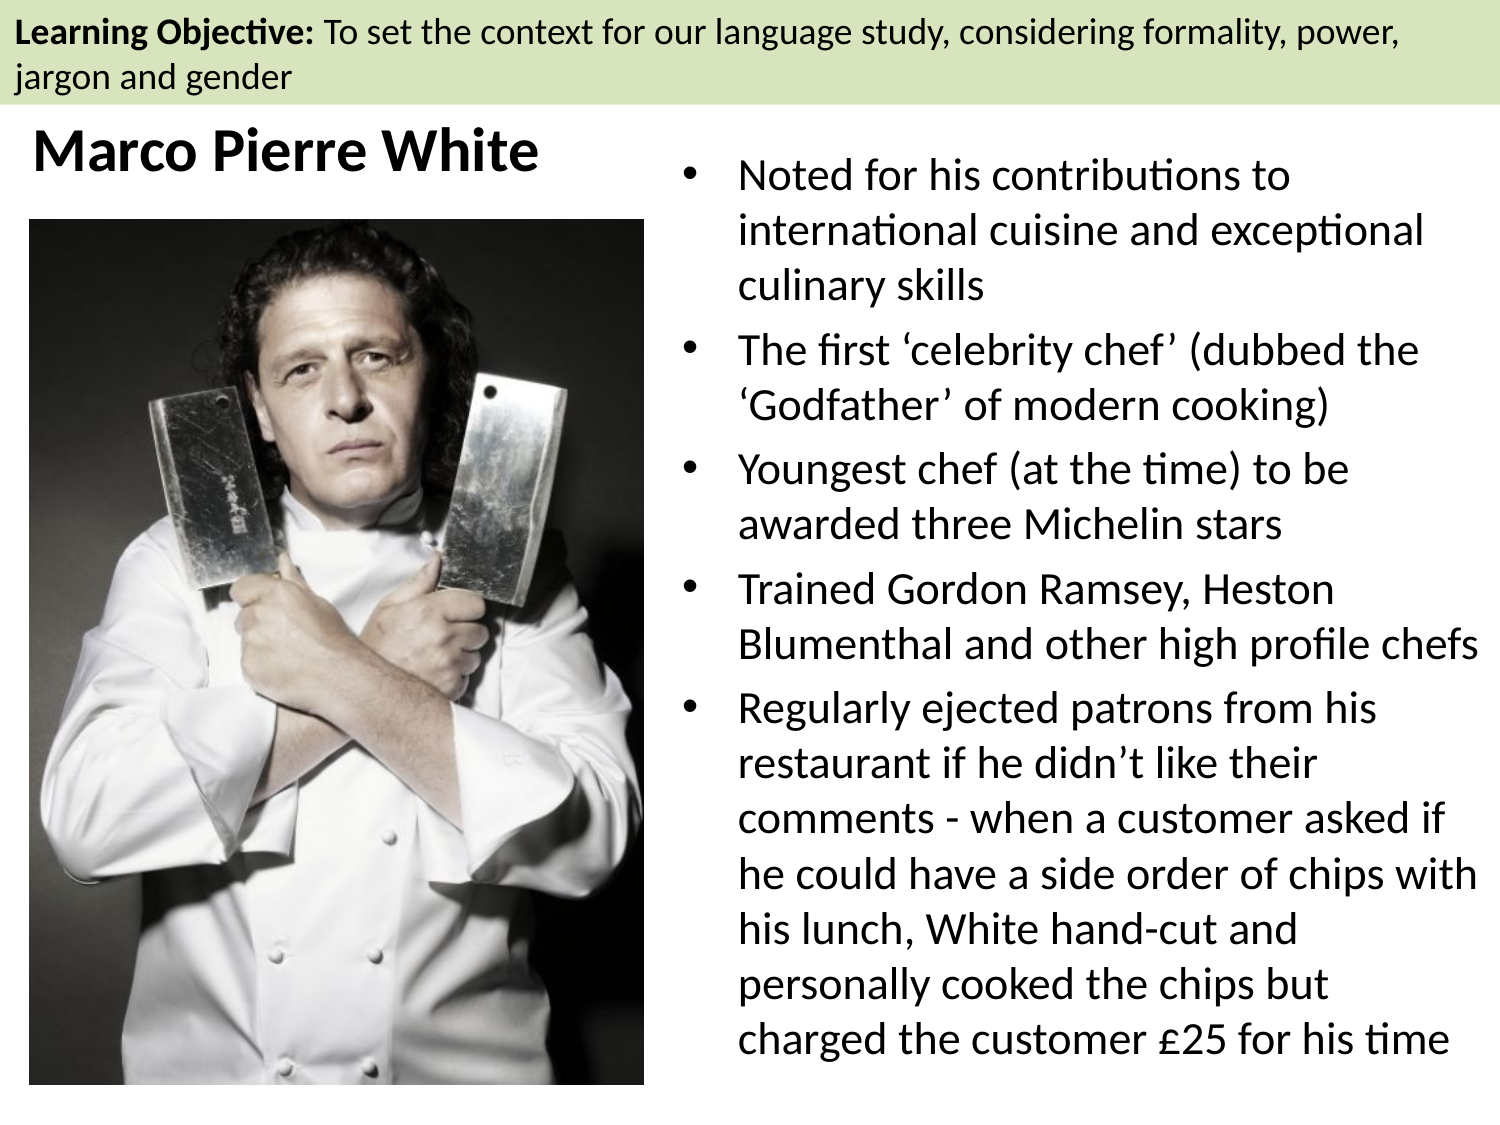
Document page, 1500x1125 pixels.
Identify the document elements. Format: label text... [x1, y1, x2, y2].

picture [29, 219, 644, 1085]
text_box Marco Pierre White [17, 101, 644, 192]
text_box Noted for his contributions to international cuisine and exceptional culinary skills The first ‘celebrity chef’ (dubbed the ‘Godfather’ of modern cooking) Youngest chef (at the time) to be awarded three Michelin stars Trained Gordon Ramsey, Heston Blumenthal and other high profile chefs Regularly ejected patrons from his restaurant if he didn’t like their comments - when a customer asked if he could have a side order of chips with his lunch, White hand-cut and personally cooked the chips but charged the customer £25 for his time [667, 137, 1500, 1094]
text_box Learning Objective: To set the context for our language study, considering formality, power, jargon and gender [0, 0, 1500, 105]
